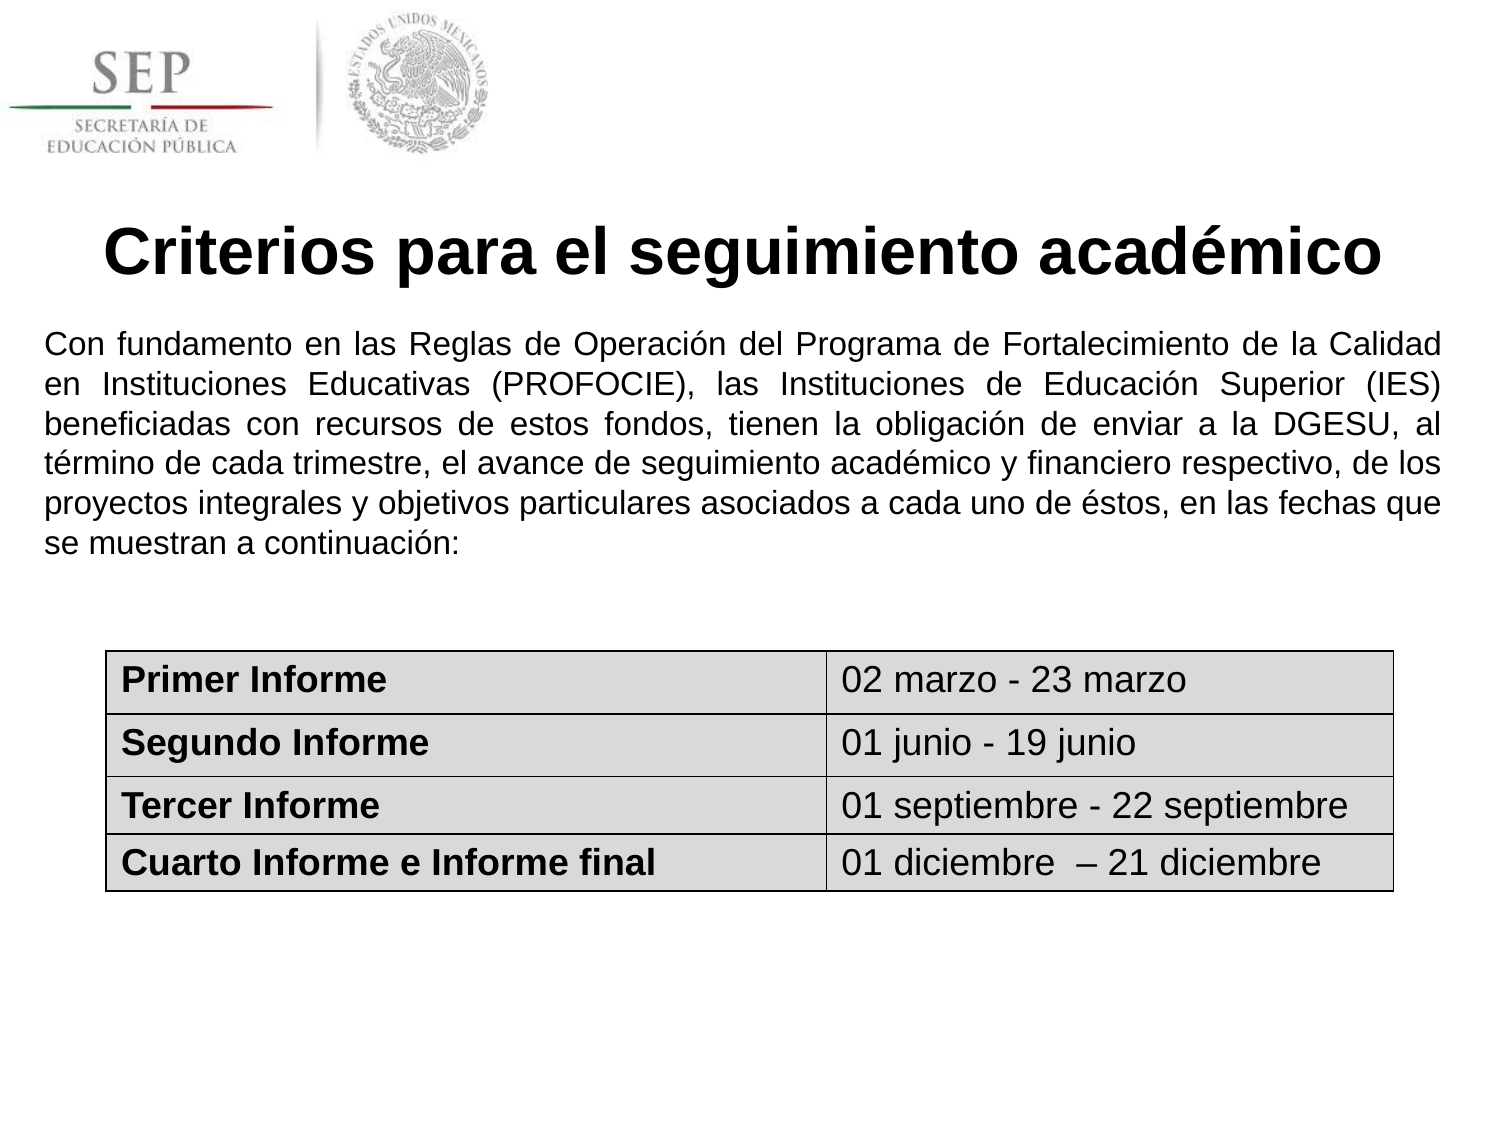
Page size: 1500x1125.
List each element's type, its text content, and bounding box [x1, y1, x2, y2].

table_cell Segundo Informe [107, 715, 826, 776]
table_cell 01 septiembre - 22 septiembre [827, 777, 1393, 833]
table_header 02 marzo - 23 marzo [827, 652, 1393, 713]
list Con fundamento en las Reglas de Operación del Programa de Fortalecimiento de la Calidad en Instituciones Educativas (PROFOCIE), las Instituciones de Educación Superior (IES) beneficiadas con recursos de estos fondos, tienen la obligación de enviar a la DGESU, al término de cada trimestre, el avance de seguimiento académico y financiero respectivo, de los proyectos integrales y objetivos particulares asociados a cada uno de éstos, en las fechas que se muestran a continuación: [29, 314, 1459, 575]
table_cell 01 junio - 19 junio [827, 715, 1393, 776]
title Criterios para el seguimiento académico [88, 200, 1400, 312]
picture [0, 0, 502, 162]
table_cell Cuarto Informe e Informe final [107, 835, 826, 890]
table_header Primer Informe [107, 652, 826, 713]
table_cell Tercer Informe [107, 777, 826, 833]
table_cell 01 diciembre – 21 diciembre [827, 835, 1393, 890]
